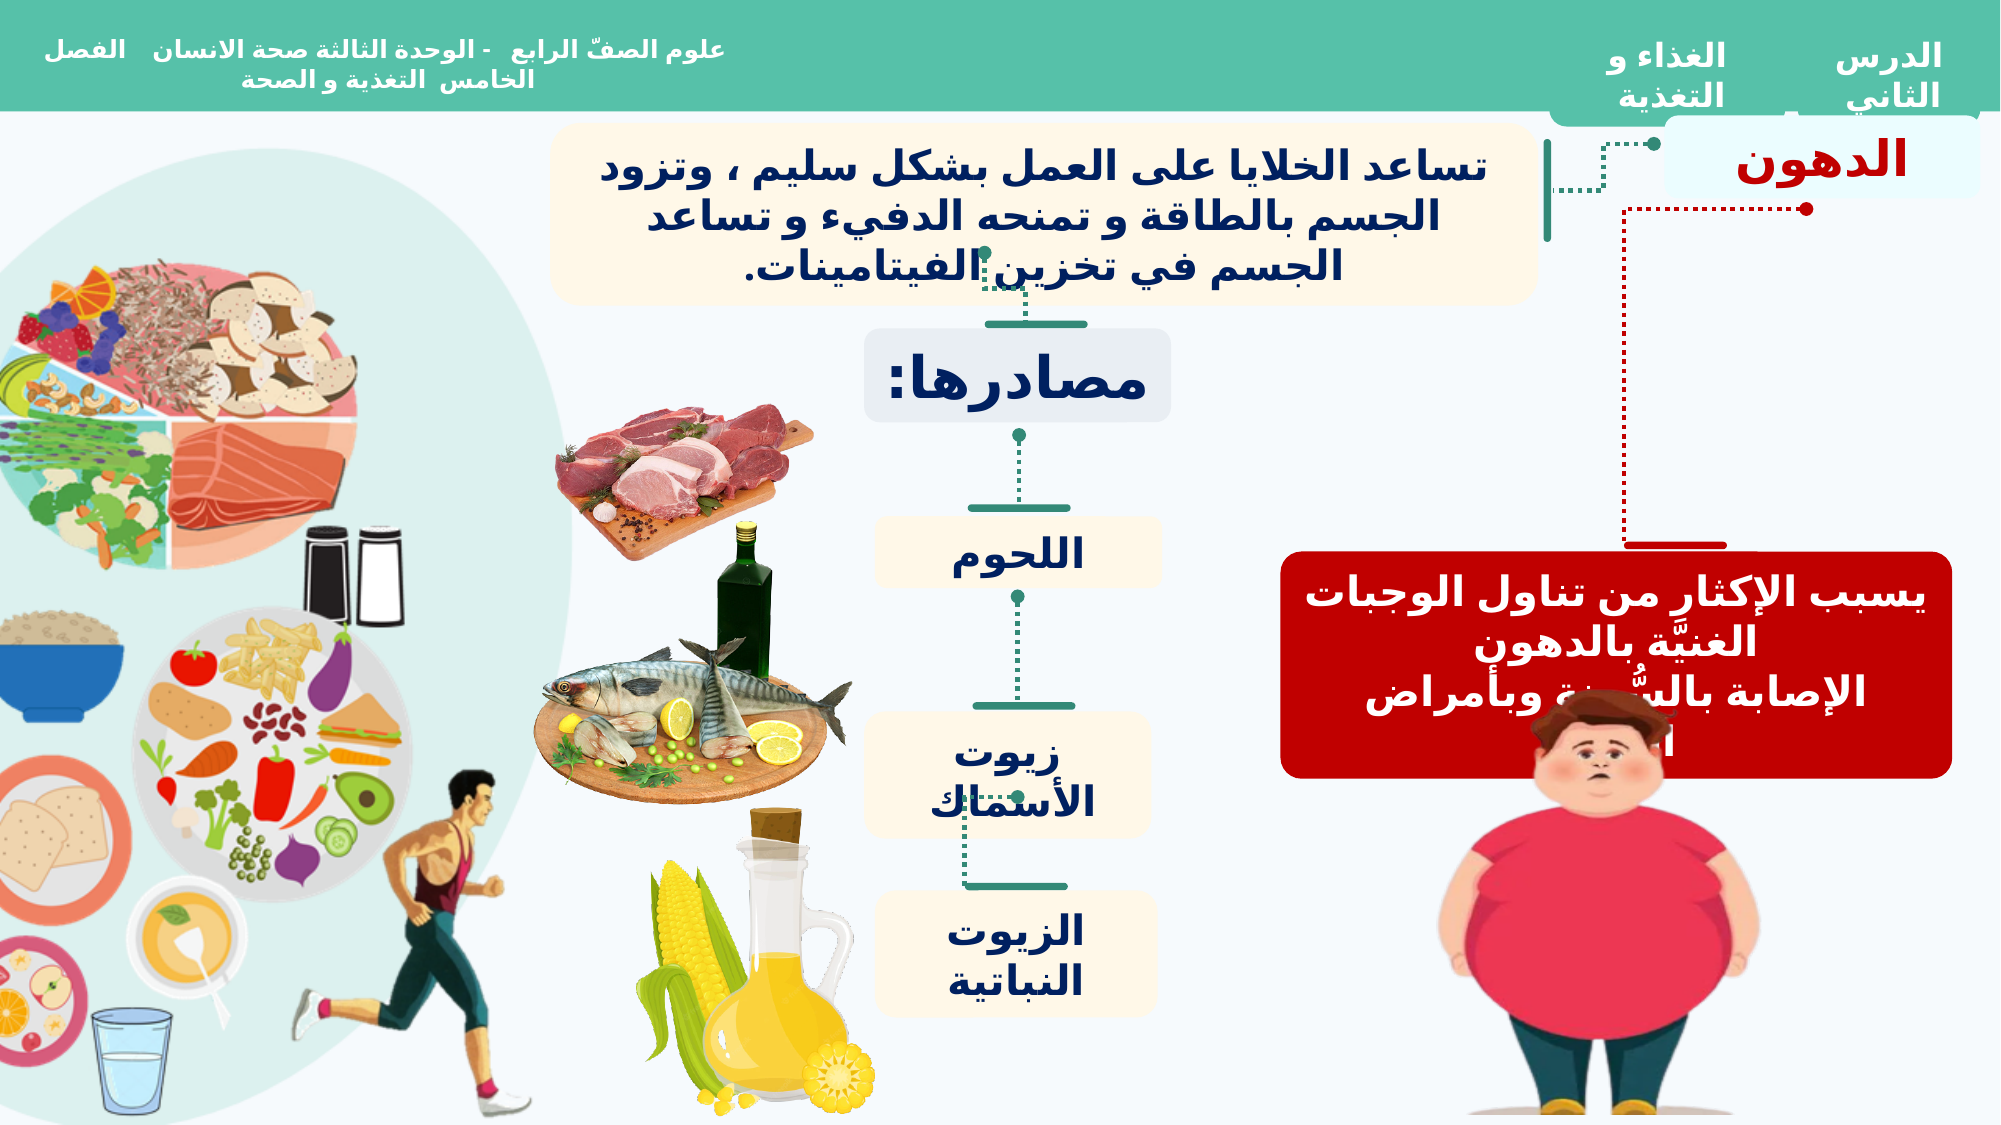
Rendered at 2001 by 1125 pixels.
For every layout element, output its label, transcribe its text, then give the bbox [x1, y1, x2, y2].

text_box مصادرها: [864, 328, 1172, 423]
text_box الدرس الثاني [1797, 21, 1981, 120]
text_box تساعد الخلايا على العمل بشكل سليم ، وتزود الجسم بالطاقة و تمنحه الدفيء و تساعد الجسم في تخزين الفيتامينات. [550, 122, 1539, 306]
text_box [983, 319, 1089, 330]
text_box الدهون [1664, 115, 1981, 199]
text_box [971, 701, 1077, 711]
text_box [966, 503, 1072, 513]
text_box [1574, 309, 1908, 441]
text_box [1623, 540, 1728, 551]
text_box اللحوم [874, 516, 1163, 589]
picture [0, 0, 2001, 1125]
text_box الغذاء و التغذية [1549, 21, 1786, 127]
text_box الزيوت النباتية [944, 890, 1158, 1018]
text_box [1552, 143, 1654, 191]
text_box زيوت الأسماك [864, 711, 1152, 839]
text_box علوم الصفّ الرابع - الوحدة الثالثة صحة الانسان الفصل الخامس التغذية و الصحة [9, 21, 761, 105]
text_box يسبب الإكثار من تناول الوجبات الغنيَّة بالدهون الإصابة بالسُّمنة وبأمراض القلب [1280, 551, 1953, 779]
text_box [963, 881, 1069, 892]
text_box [969, 267, 1041, 309]
text_box [1542, 137, 1553, 244]
